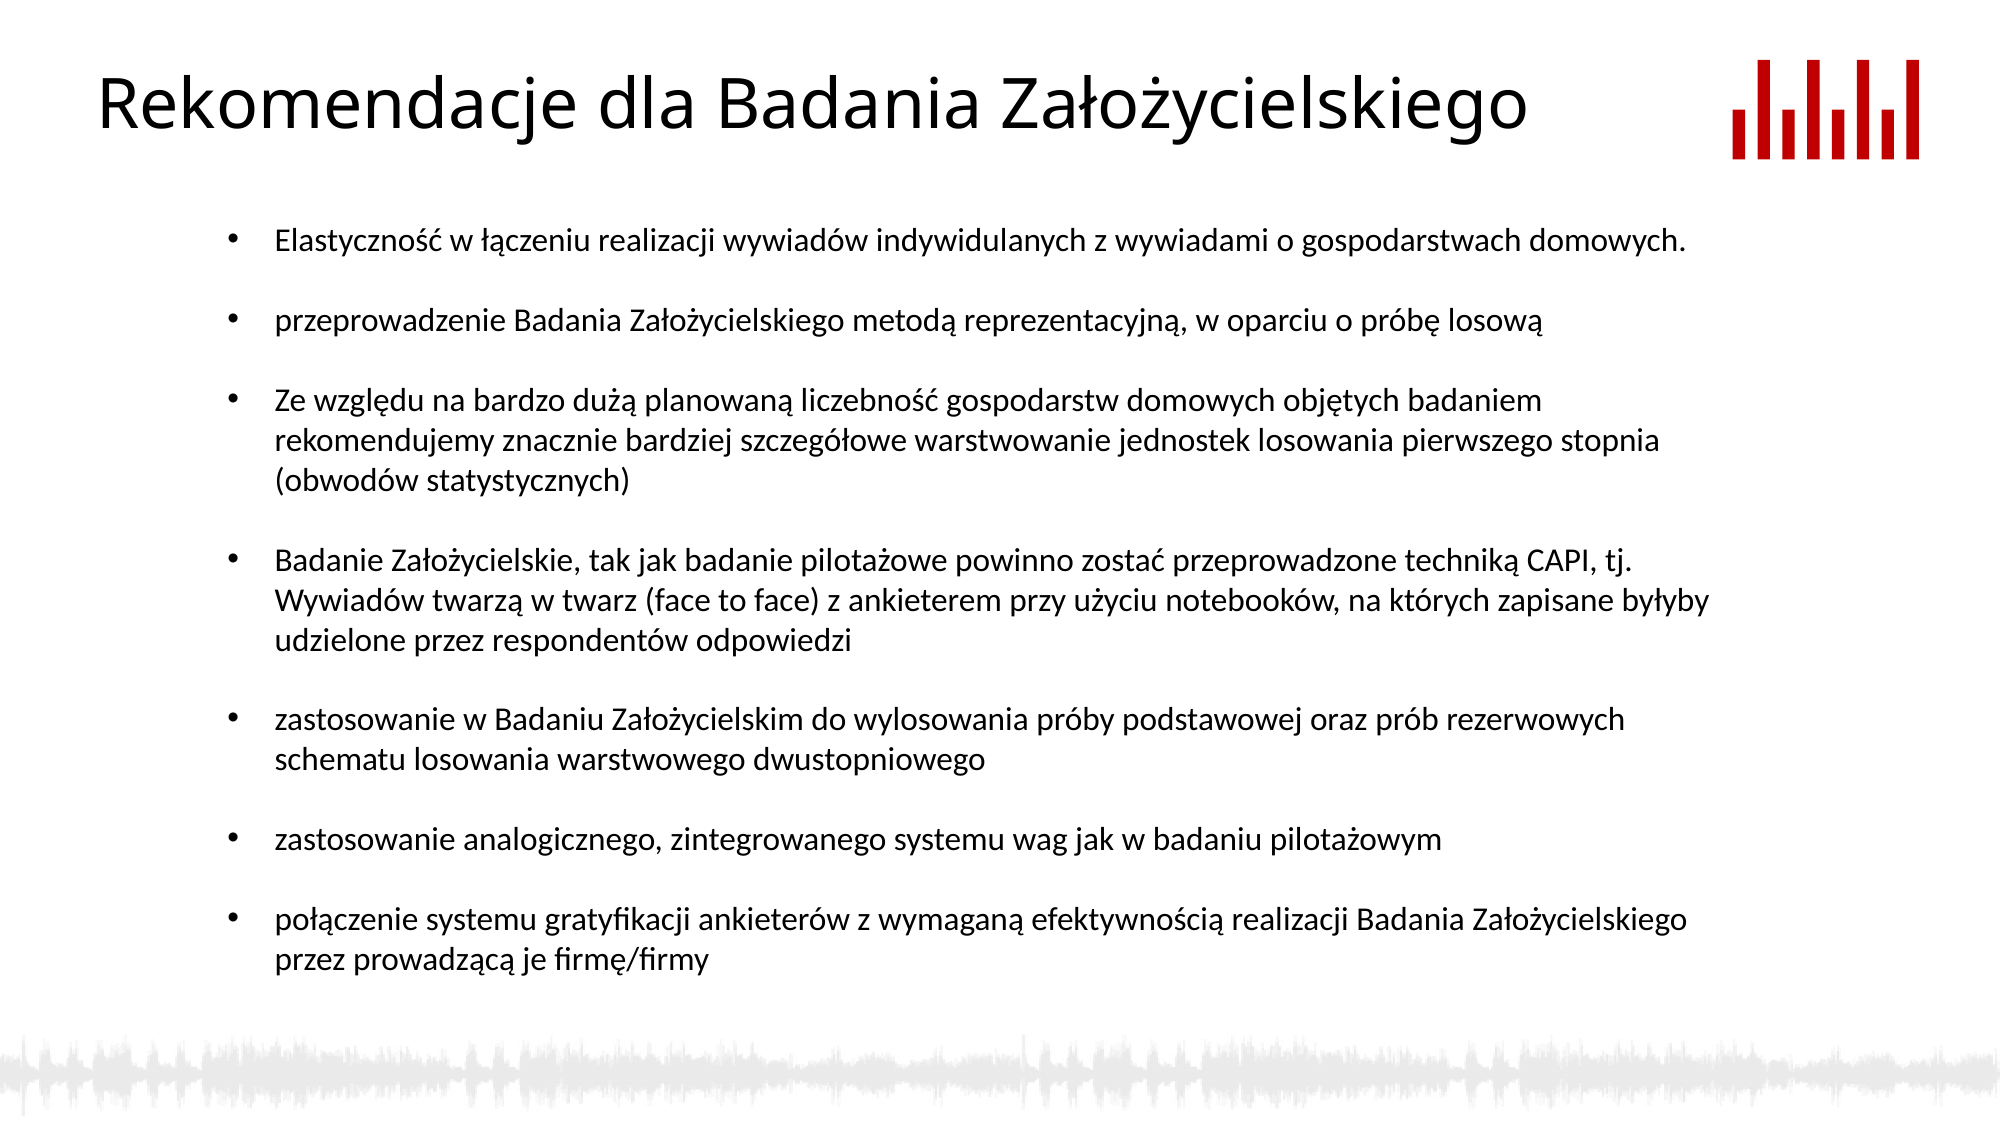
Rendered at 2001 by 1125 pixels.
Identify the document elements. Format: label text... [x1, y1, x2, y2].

title Rekomendacje dla Badania Założycielskiego [81, 59, 1549, 152]
text_box Elastyczność w łączeniu realizacji wywiadów indywidulanych z wywiadami o gospodarstwach domowych. przeprowadzenie Badania Założycielskiego metodą reprezentacyjną, w oparciu o próbę losową Ze względu na bardzo dużą planowaną liczebność gospodarstw domowych objętych badaniem rekomendujemy znacznie bardziej szczegółowe warstwowanie jednostek losowania pierwszego stopnia (obwodów statystycznych) Badanie Założycielskie, tak jak badanie pilotażowe powinno zostać przeprowadzone techniką CAPI, tj. Wywiadów twarzą w twarz (face to face) z ankieterem przy użyciu notebooków, na których zapisane byłyby udzielone przez respondentów odpowiedzi zastosowanie w Badaniu Założycielskim do wylosowania próby podstawowej oraz prób rezerwowych schematu losowania warstwowego dwustopniowego zastosowanie analogicznego, zintegrowanego systemu wag jak w badaniu pilotażowym połączenie systemu gratyfikacji ankieterów z wymaganą efektywnością realizacji Badania Założycielskiego przez prowadzącą je firmę/firmy [212, 211, 1775, 985]
